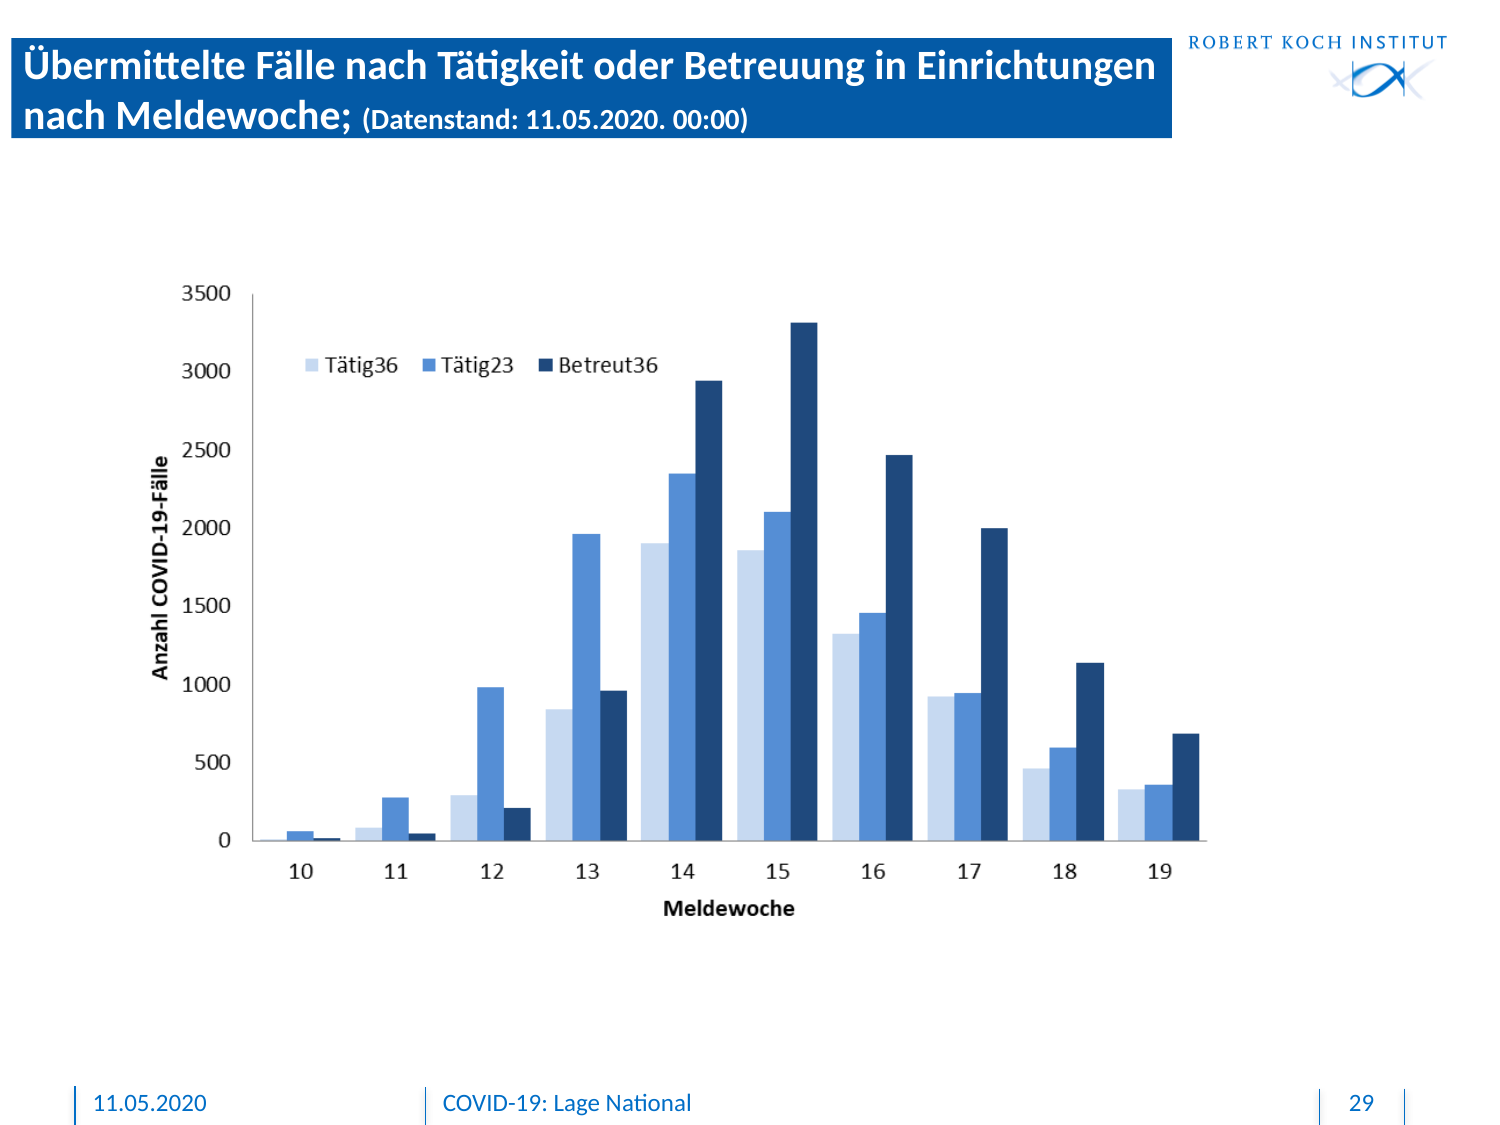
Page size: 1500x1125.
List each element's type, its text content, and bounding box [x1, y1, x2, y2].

footer COVID-19: Lage National [442, 1086, 1293, 1119]
slide_number 29 [1321, 1086, 1403, 1119]
text_box Übermittelte Fälle nach Tätigkeit oder Betreuung in Einrichtungen nach Meldewoche; (Datenstand: 11.05.2020. 00:00) [11, 38, 1172, 139]
picture [1182, 29, 1454, 109]
picture [114, 267, 1233, 952]
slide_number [92, 1086, 398, 1119]
